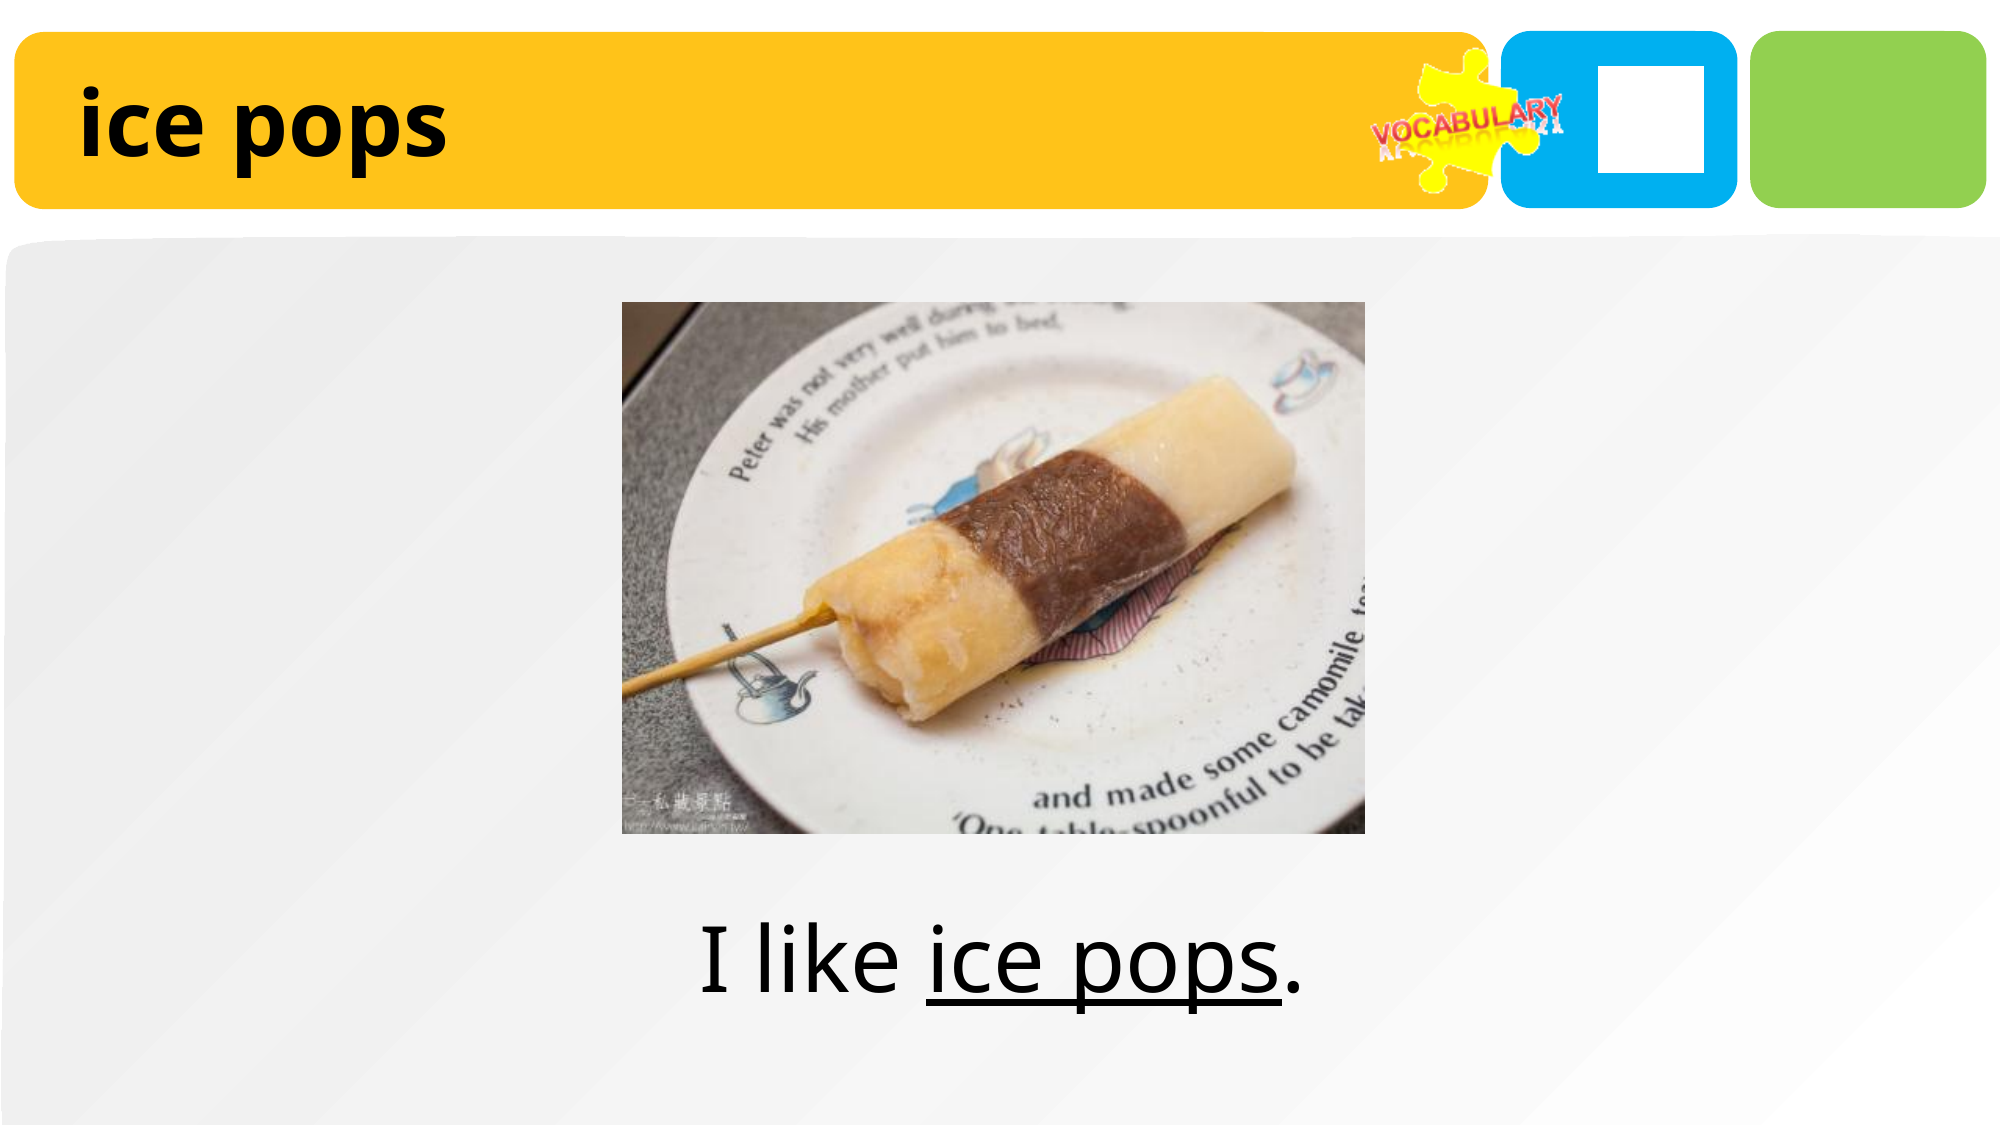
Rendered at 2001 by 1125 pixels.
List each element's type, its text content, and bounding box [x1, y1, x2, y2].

text_box I like ice pops. [684, 893, 1322, 1018]
title ice pops [62, 42, 1360, 198]
picture [621, 302, 1365, 835]
picture [1365, 37, 1563, 200]
text_box [1597, 66, 1705, 173]
